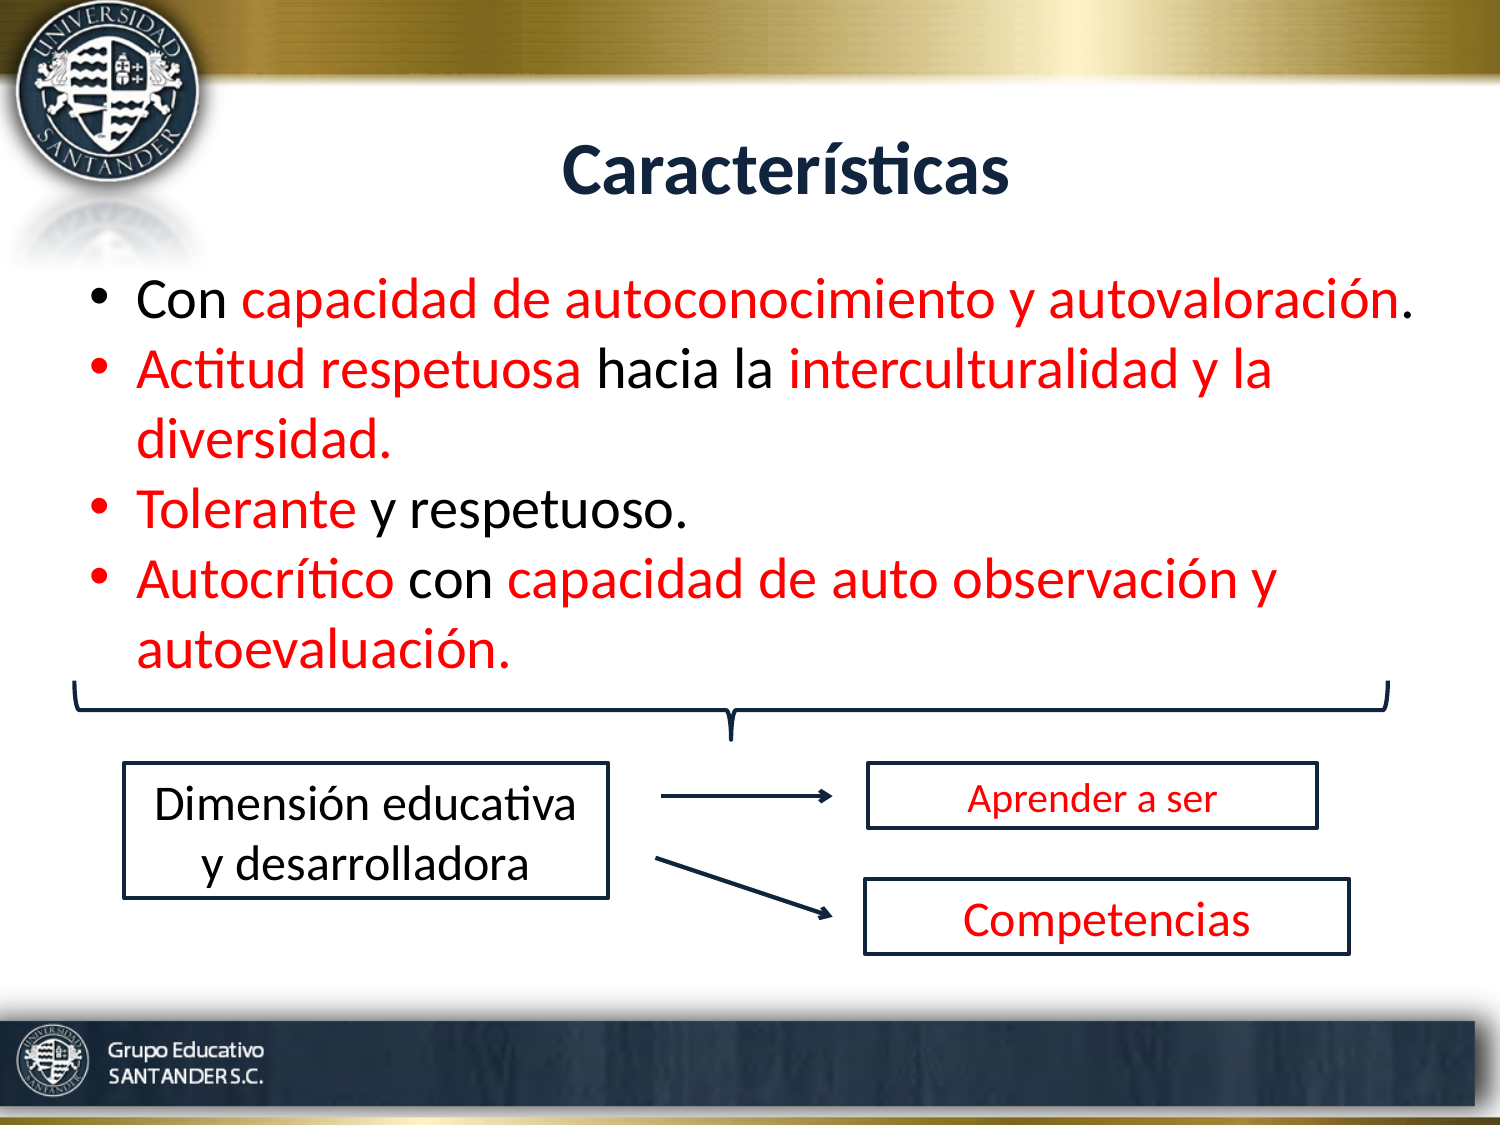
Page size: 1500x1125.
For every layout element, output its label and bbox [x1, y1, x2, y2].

text_box [655, 857, 833, 918]
picture [0, 0, 1500, 1125]
